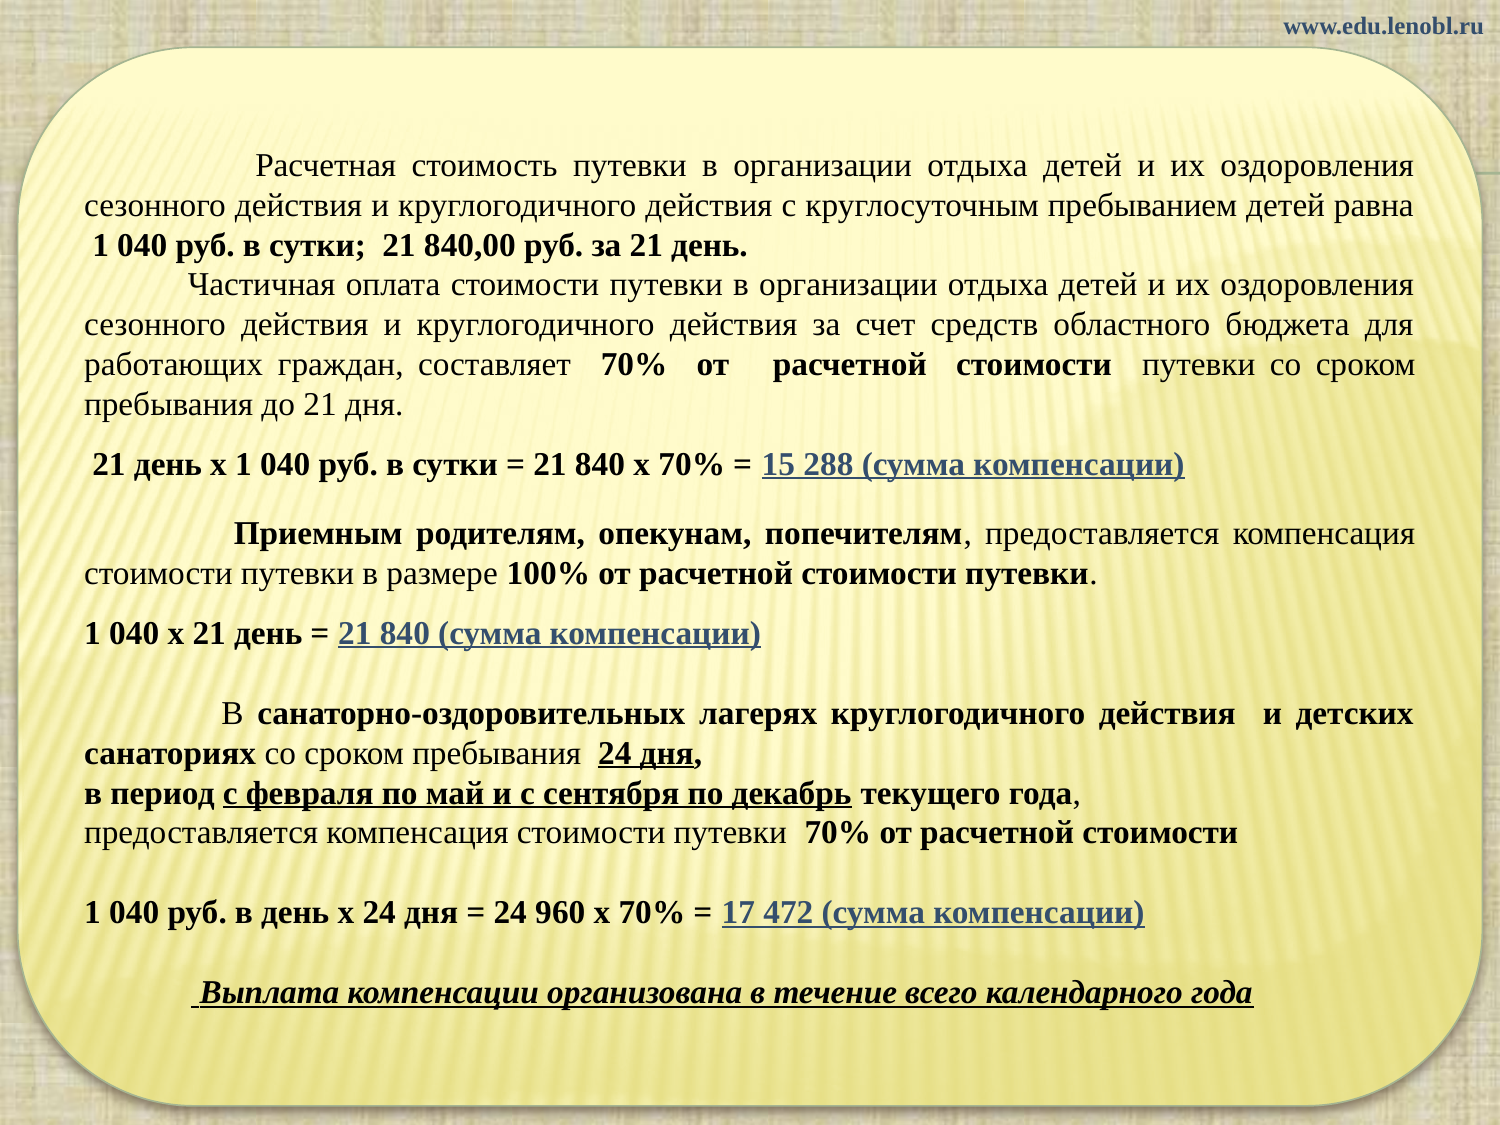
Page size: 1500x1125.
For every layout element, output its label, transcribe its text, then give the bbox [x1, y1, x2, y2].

text_box www.edu.lenobl.ru [1268, 1, 1499, 47]
text_box Расчетная стоимость путевки в организации отдыха детей и их оздоровления сезонного действия и круглогодичного действия с круглосуточным пребыванием детей равна 1 040 руб. в сутки; 21 840,00 руб. за 21 день. Частичная оплата стоимости путевки в организации отдыха детей и их оздоровления сезонного действия и круглогодичного действия за счет средств областного бюджета для работающих граждан, составляет 70% от расчетной стоимости путевки со сроком пребывания до 21 дня. 21 день х 1 040 руб. в сутки = 21 840 х 70% = 15 288 (сумма компенсации) Приемным родителям, опекунам, попечителям, предоставляется компенсация стоимости путевки в размере 100% от расчетной стоимости путевки. 1 040 х 21 день = 21 840 (сумма компенсации) В санаторно-оздоровительных лагерях круглогодичного действия и детских санаториях со сроком пребывания 24 дня, в период с февраля по май и с сентября по декабрь текущего года, предоставляется компенсация стоимости путевки 70% от расчетной стоимости 1 040 руб. в день х 24 дня = 24 960 х 70% = 17 472 (сумма компенсации) Выплата компенсации организована в течение всего календарного года [16, 46, 1484, 1107]
picture [0, 0, 1500, 1125]
